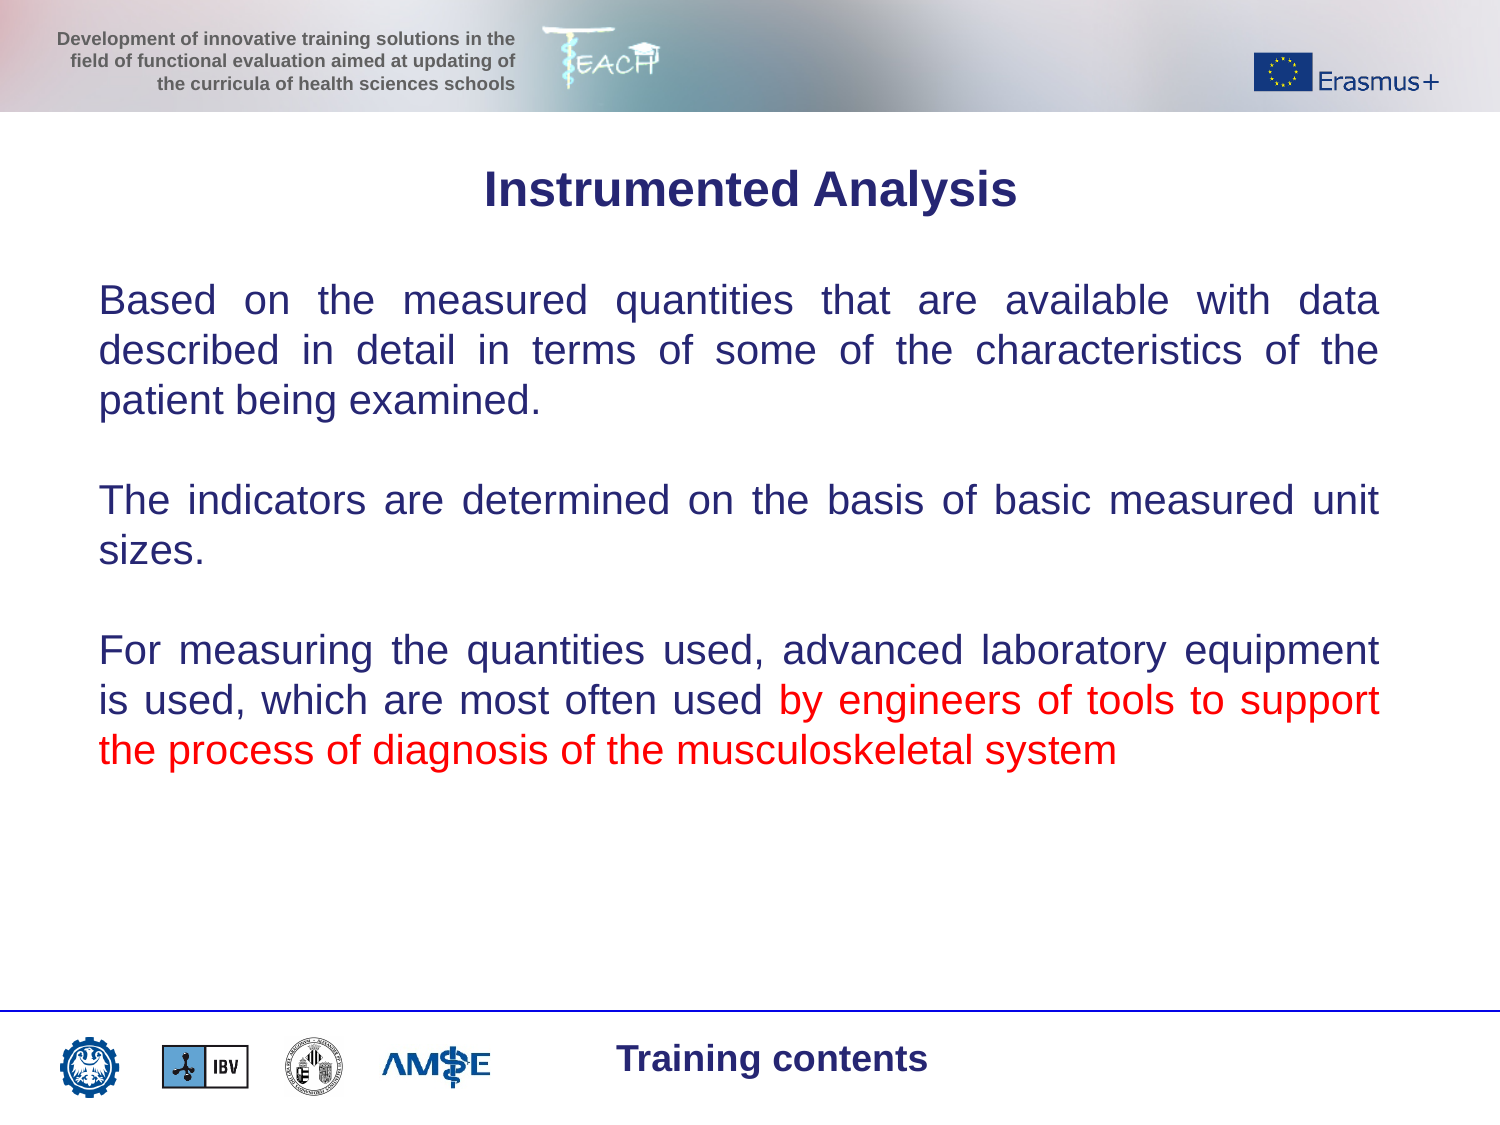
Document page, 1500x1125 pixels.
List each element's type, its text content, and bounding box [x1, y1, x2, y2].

text_box Instrumented Analysis [83, 148, 1419, 284]
text_box Training contents [586, 1026, 959, 1125]
picture [0, 1, 1500, 112]
picture [53, 1035, 126, 1099]
picture [284, 1036, 344, 1097]
text_box Based on the measured quantities that are available with data described in detail in terms of some of the characteristics of the patient being examined. The indicators are determined on the basis of basic measured unit sizes. For measuring the quantities used, advanced laboratory equipment is used, which are most often used by engineers of tools to support the process of diagnosis of the musculoskeletal system [83, 284, 1395, 781]
picture [161, 1044, 249, 1089]
picture [379, 1044, 491, 1089]
